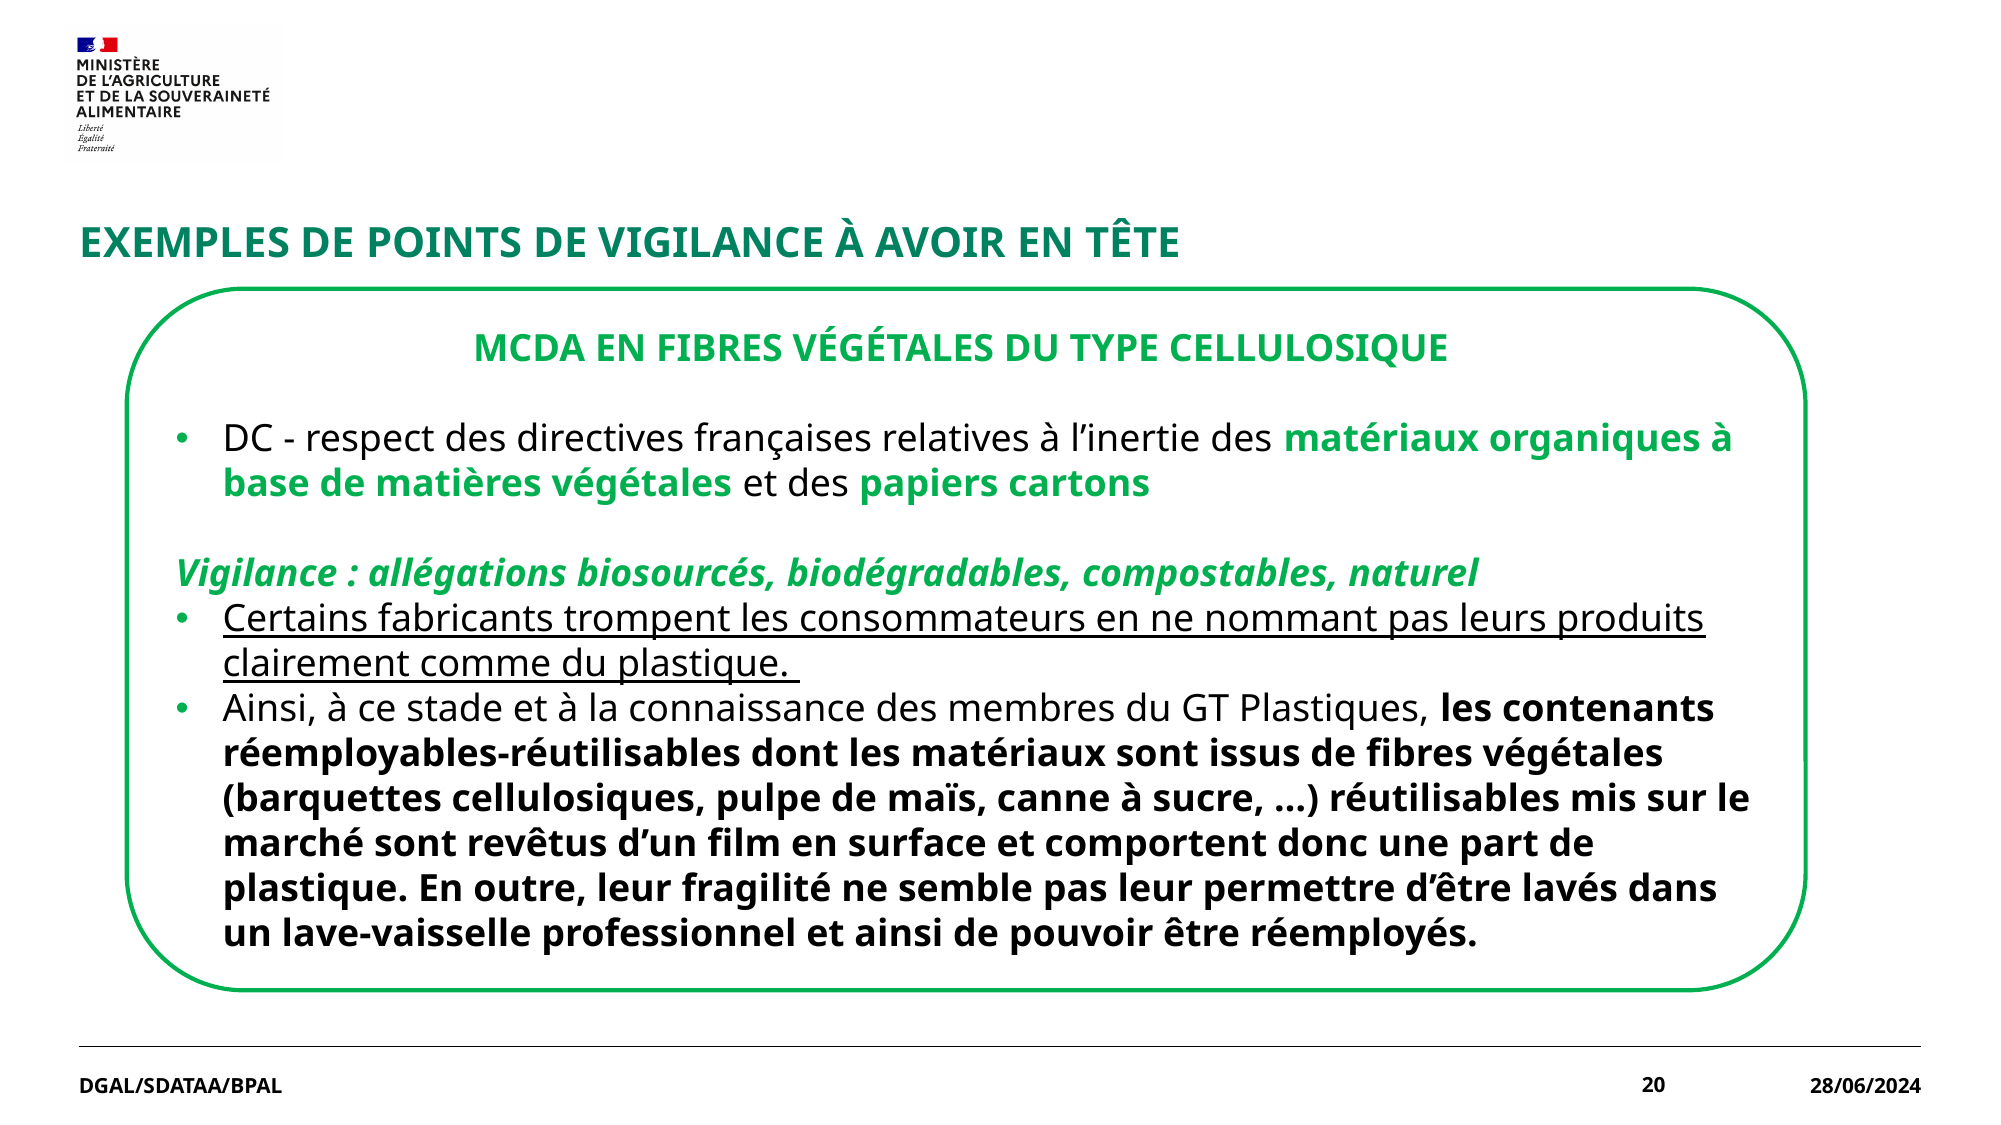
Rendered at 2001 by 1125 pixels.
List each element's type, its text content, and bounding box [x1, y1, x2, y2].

text_box MCDA EN FIBRES VÉGÉTALES DU TYPE CELLULOSIQUE DC - respect des directives françaises relatives à l’inertie des matériaux organiques à base de matières végétales et des papiers cartons Vigilance : allégations biosourcés, biodégradables, compostables, naturel Certains fabricants trompent les consommateurs en ne nommant pas leurs produits clairement comme du plastique. Ainsi, à ce stade et à la connaissance des membres du GT Plastiques, les contenants réemployables-réutilisables dont les matériaux sont issus de fibres végétales (barquettes cellulosiques, pulpe de maïs, canne à sucre, …) réutilisables mis sur le marché sont revêtus d’un film en surface et comportent donc une part de plastique. En outre, leur fragilité ne semble pas leur permettre d’être lavés dans un lave-vaisselle professionnel et ainsi de pouvoir être réemployés. [124, 286, 1808, 993]
picture [63, 23, 284, 165]
slide_number 20 [1370, 1046, 1665, 1125]
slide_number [1665, 1046, 1922, 1125]
footer DGAL/SDATAA/BPAL [78, 1046, 1370, 1125]
list EXEMPLES DE POINTS DE VIGILANCE À AVOIR EN TÊTE [79, 215, 1794, 289]
